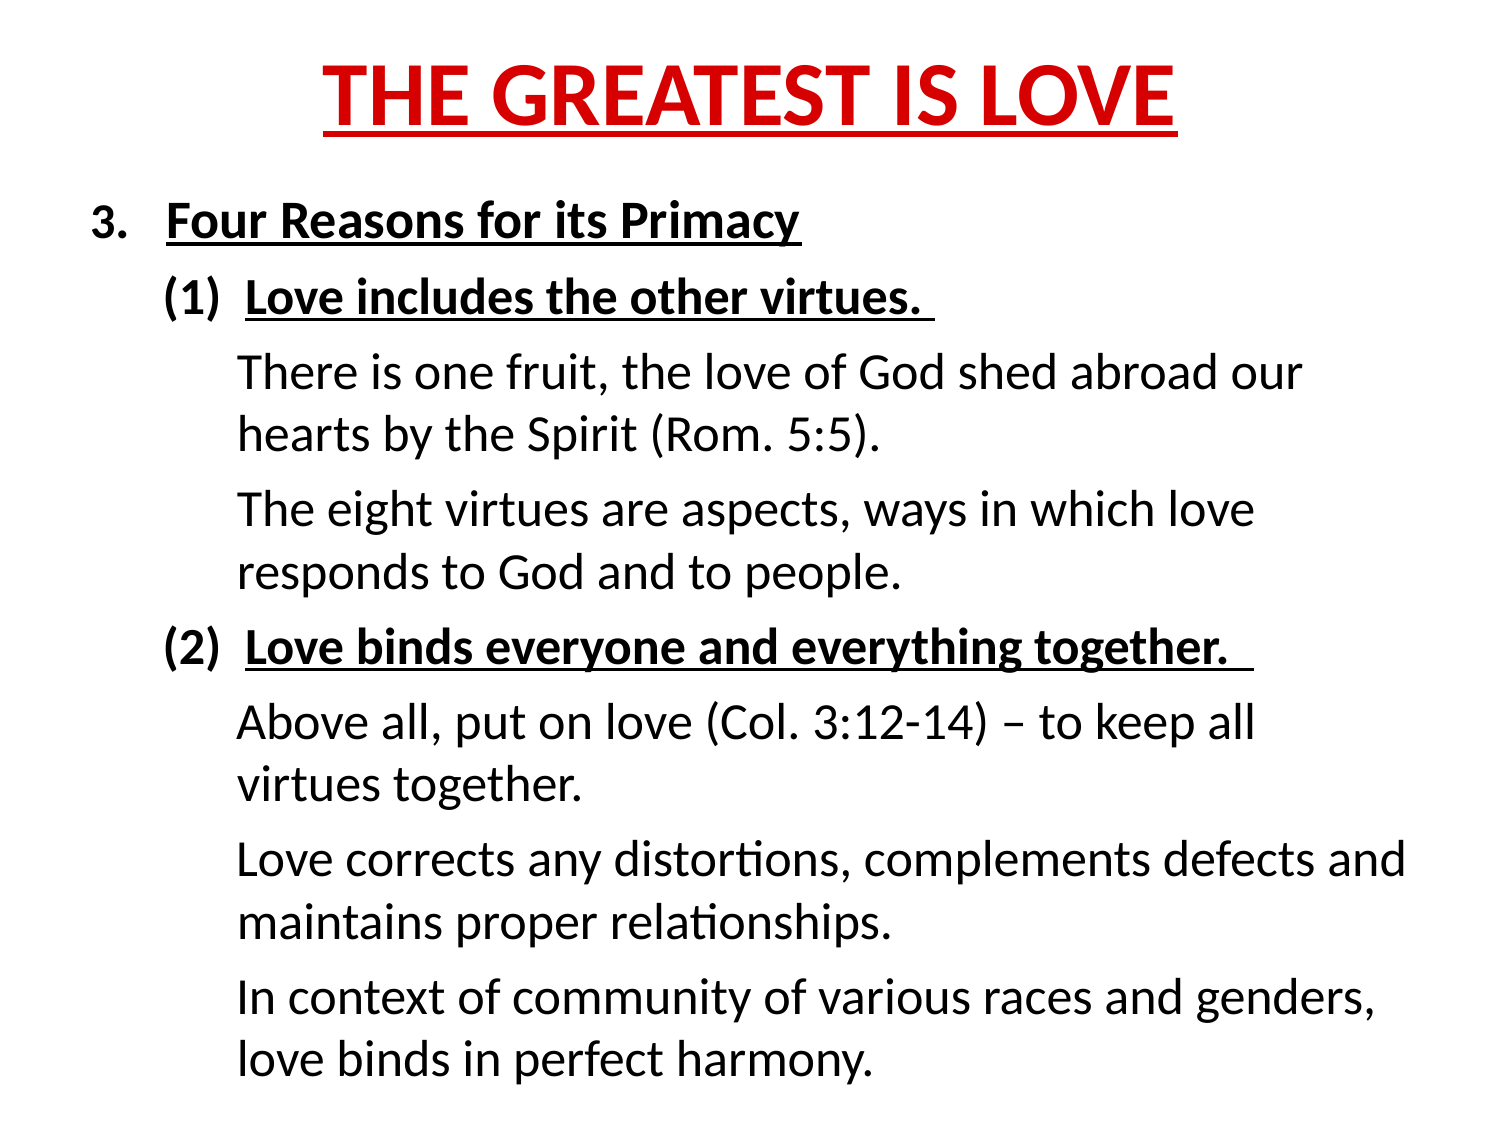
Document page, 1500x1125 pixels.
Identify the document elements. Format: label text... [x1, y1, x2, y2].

title THE GREATEST IS LOVE [75, 0, 1425, 177]
list 3. Four Reasons for its Primacy (1) Love includes the other virtues. There is one fruit, the love of God shed abroad our hearts by the Spirit (Rom. 5:5). The eight virtues are aspects, ways in which love responds to God and to people. (2) Love binds everyone and everything together. Above all, put on love (Col. 3:12-14) – to keep all virtues together. Love corrects any distortions, complements defects and maintains proper relationships. In context of community of various races and genders, love binds in perfect harmony. [75, 177, 1425, 1059]
